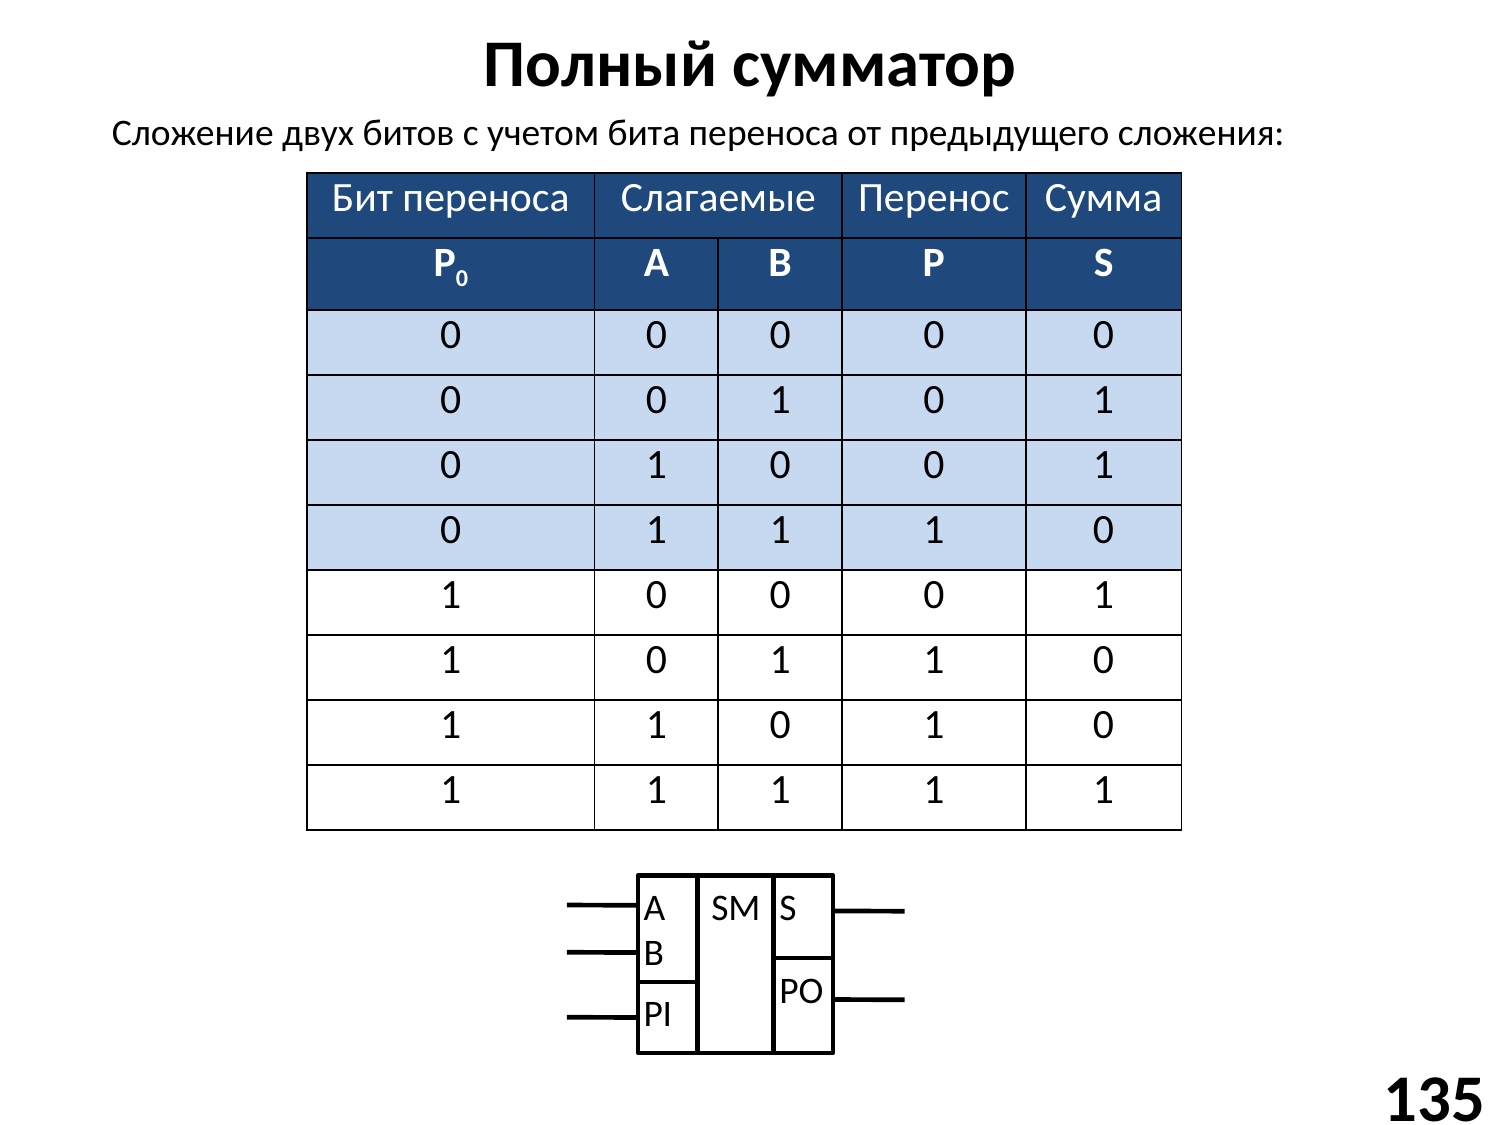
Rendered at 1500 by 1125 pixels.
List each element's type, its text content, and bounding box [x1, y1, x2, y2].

table_cell 0 [719, 441, 841, 504]
table_cell 1 [843, 701, 1025, 764]
table_cell 1 [1027, 441, 1181, 504]
table_cell 1 [1027, 571, 1181, 634]
table_header Сумма [1027, 174, 1181, 237]
table_cell 0 [308, 506, 594, 569]
table_cell 0 [308, 311, 594, 374]
table_cell 0 [719, 311, 841, 374]
table_cell 0 [1027, 636, 1181, 699]
table_cell 0 [843, 571, 1025, 634]
table_cell P [843, 239, 1025, 309]
table_cell 1 [1027, 766, 1181, 829]
text_box Сложение двух битов с учетом бита переноса от предыдущего сложения: [97, 100, 1397, 161]
table_cell 1 [595, 766, 717, 829]
table_header Перенос [843, 174, 1025, 237]
table_header Бит переноса [308, 174, 594, 237]
table_cell 1 [308, 701, 594, 764]
table_cell 1 [843, 636, 1025, 699]
table_cell 1 [308, 766, 594, 829]
table_cell 0 [843, 376, 1025, 439]
table_cell A [595, 239, 717, 309]
table_cell 0 [1027, 311, 1181, 374]
table_cell 1 [719, 376, 841, 439]
table_cell 0 [595, 571, 717, 634]
table_header Слагаемые [595, 174, 841, 237]
table_cell 1 [843, 506, 1025, 569]
table_cell 1 [308, 571, 594, 634]
text_box S [771, 873, 835, 956]
table_cell 1 [595, 701, 717, 764]
text_box PO [771, 956, 835, 1055]
table_cell 0 [843, 311, 1025, 374]
text_box SM [700, 873, 771, 1055]
table_cell 0 [719, 701, 841, 764]
table_cell 1 [595, 441, 717, 504]
table_cell 1 [719, 506, 841, 569]
title Полный сумматор [41, 7, 1459, 112]
table_cell S [1027, 239, 1181, 309]
table_cell 0 [719, 571, 841, 634]
table_cell 0 [843, 441, 1025, 504]
table_cell 1 [719, 636, 841, 699]
table_cell 0 [1027, 701, 1181, 764]
table_cell 0 [595, 376, 717, 439]
slide_number 135 [1328, 1065, 1500, 1125]
table_cell 0 [308, 441, 594, 504]
text_box A B [636, 873, 700, 980]
table_cell 0 [1027, 506, 1181, 569]
table_cell 1 [595, 506, 717, 569]
text_box PI [636, 980, 700, 1055]
table_cell B [719, 239, 841, 309]
table_cell 1 [719, 766, 841, 829]
table_cell 0 [595, 636, 717, 699]
table_cell 1 [1027, 376, 1181, 439]
table_cell 1 [843, 766, 1025, 829]
table_cell 0 [308, 376, 594, 439]
table_cell P0 [308, 239, 594, 309]
table_cell 1 [308, 636, 594, 699]
table_cell 0 [595, 311, 717, 374]
